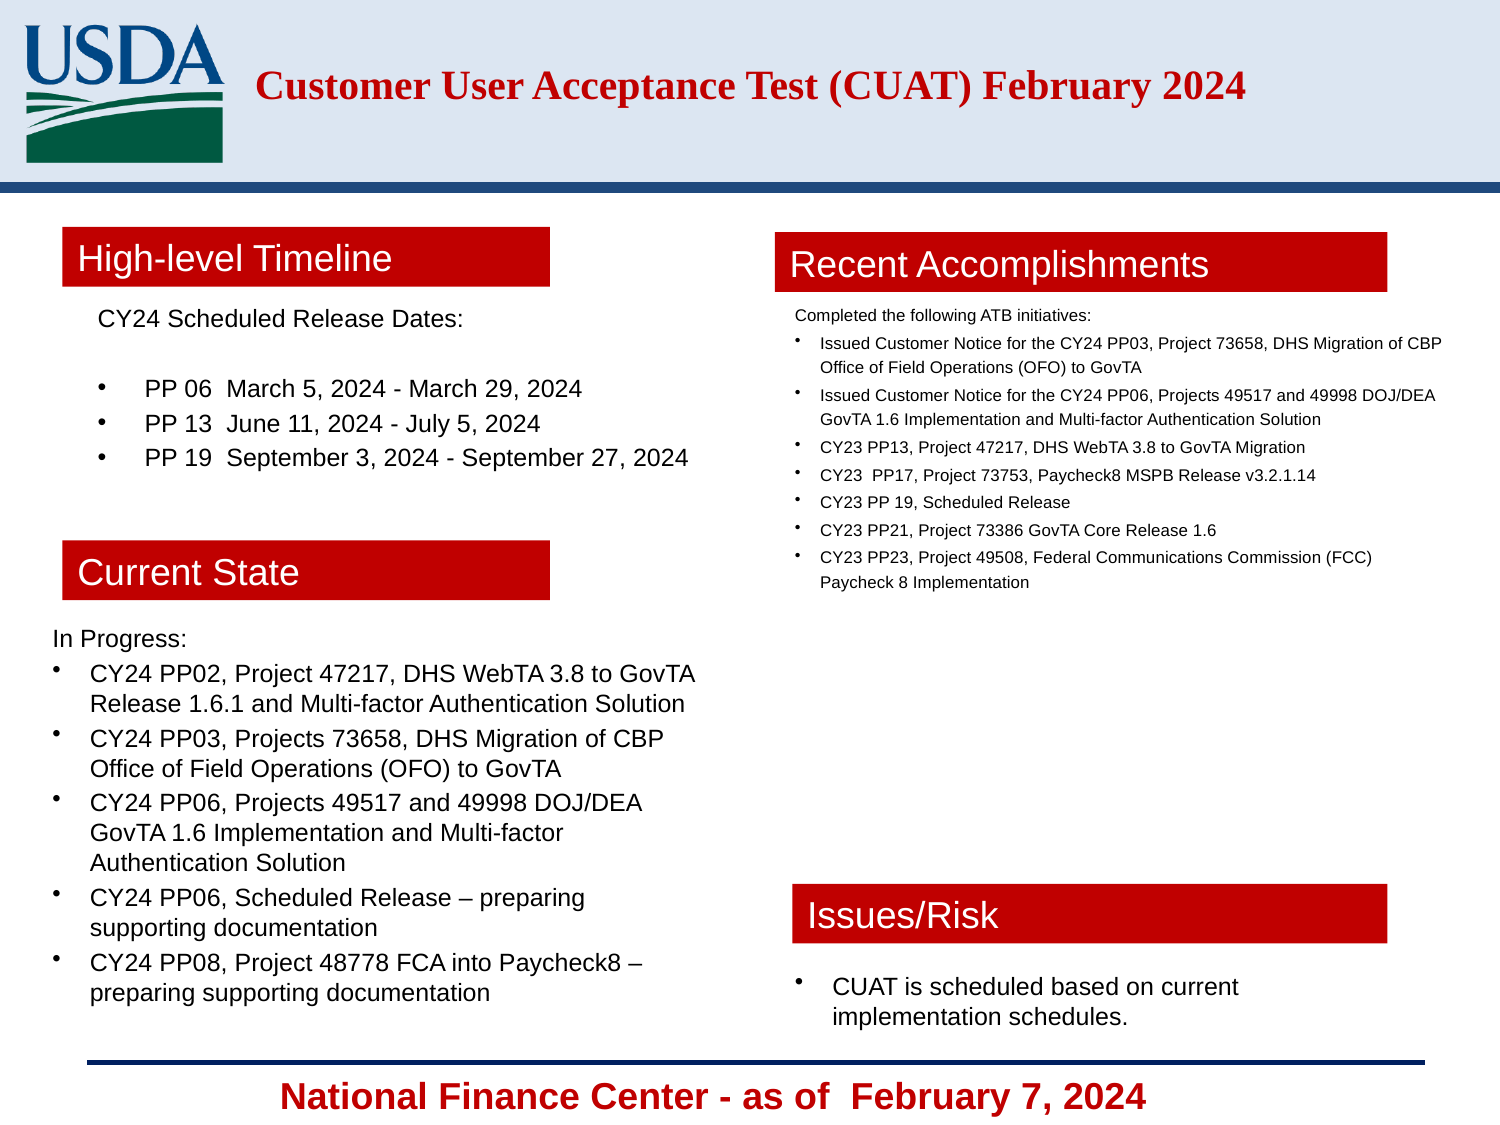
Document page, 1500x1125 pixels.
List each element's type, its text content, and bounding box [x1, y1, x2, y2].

list In Progress: CY24 PP02, Project 47217, DHS WebTA 3.8 to GovTA Release 1.6.1 and Multi-factor Authentication Solution CY24 PP03, Projects 73658, DHS Migration of CBP Office of Field Operations (OFO) to GovTA CY24 PP06, Projects 49517 and 49998 DOJ/DEA GovTA 1.6 Implementation and Multi-factor Authentication Solution CY24 PP06, Scheduled Release – preparing supporting documentation CY24 PP08, Project 48778 FCA into Paycheck8 – preparing supporting documentation [37, 614, 721, 1038]
list Completed the following ATB initiatives: Issued Customer Notice for the CY24 PP03, Project 73658, DHS Migration of CBP Office of Field Operations (OFO) to GovTA Issued Customer Notice for the CY24 PP06, Projects 49517 and 49998 DOJ/DEA GovTA 1.6 Implementation and Multi-factor Authentication Solution CY23 PP13, Project 47217, DHS WebTA 3.8 to GovTA Migration CY23 PP17, Project 73753, Paycheck8 MSPB Release v3.2.1.14 CY23 PP 19, Scheduled Release CY23 PP21, Project 73386 GovTA Core Release 1.6 CY23 PP23, Project 49508, Federal Communications Commission (FCC) Paycheck 8 Implementation [779, 274, 1463, 858]
text_box Current State [62, 540, 550, 601]
text_box National Finance Center - as of February 7, 2024 [237, 1064, 1200, 1125]
list CUAT is scheduled based on current implementation schedules. [779, 962, 1432, 1038]
text_box High-level Timeline [62, 226, 550, 287]
list CY24 Scheduled Release Dates: PP 06 March 5, 2024 - March 29, 2024 PP 13 June 11, 2024 - July 5, 2024 PP 19 September 3, 2024 - September 27, 2024 [82, 294, 746, 511]
text_box Issues/Risk [792, 883, 1388, 944]
text_box Recent Accomplishments [774, 232, 1388, 292]
picture [24, 23, 225, 163]
title Customer User Acceptance Test (CUAT) February 2024 [87, 50, 1425, 138]
